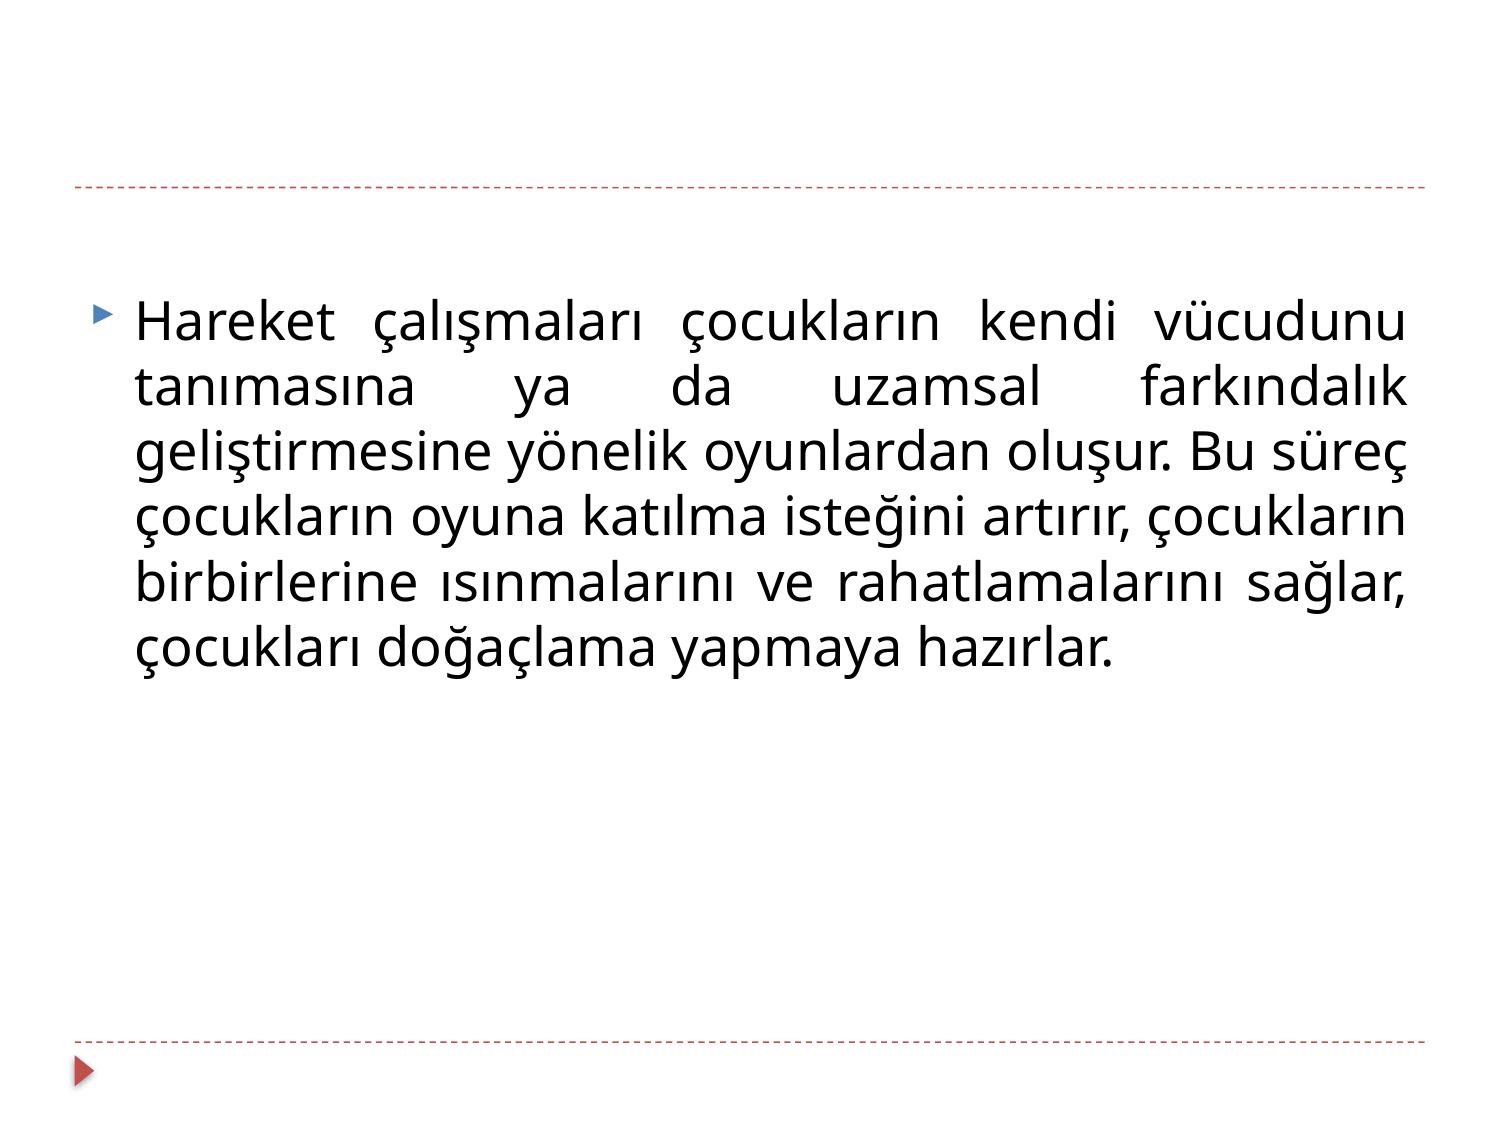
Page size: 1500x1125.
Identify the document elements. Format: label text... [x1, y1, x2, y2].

list Hareket çalışmaları çocukların kendi vücudunu tanımasına ya da uzamsal farkındalık geliştirmesine yönelik oyunlardan oluşur. Bu süreç çocukların oyuna katılma isteğini artırır, çocukların birbirlerine ısınmalarını ve rahatlamalarını sağlar, çocukları doğaçlama yapmaya hazırlar. [75, 278, 1425, 1010]
